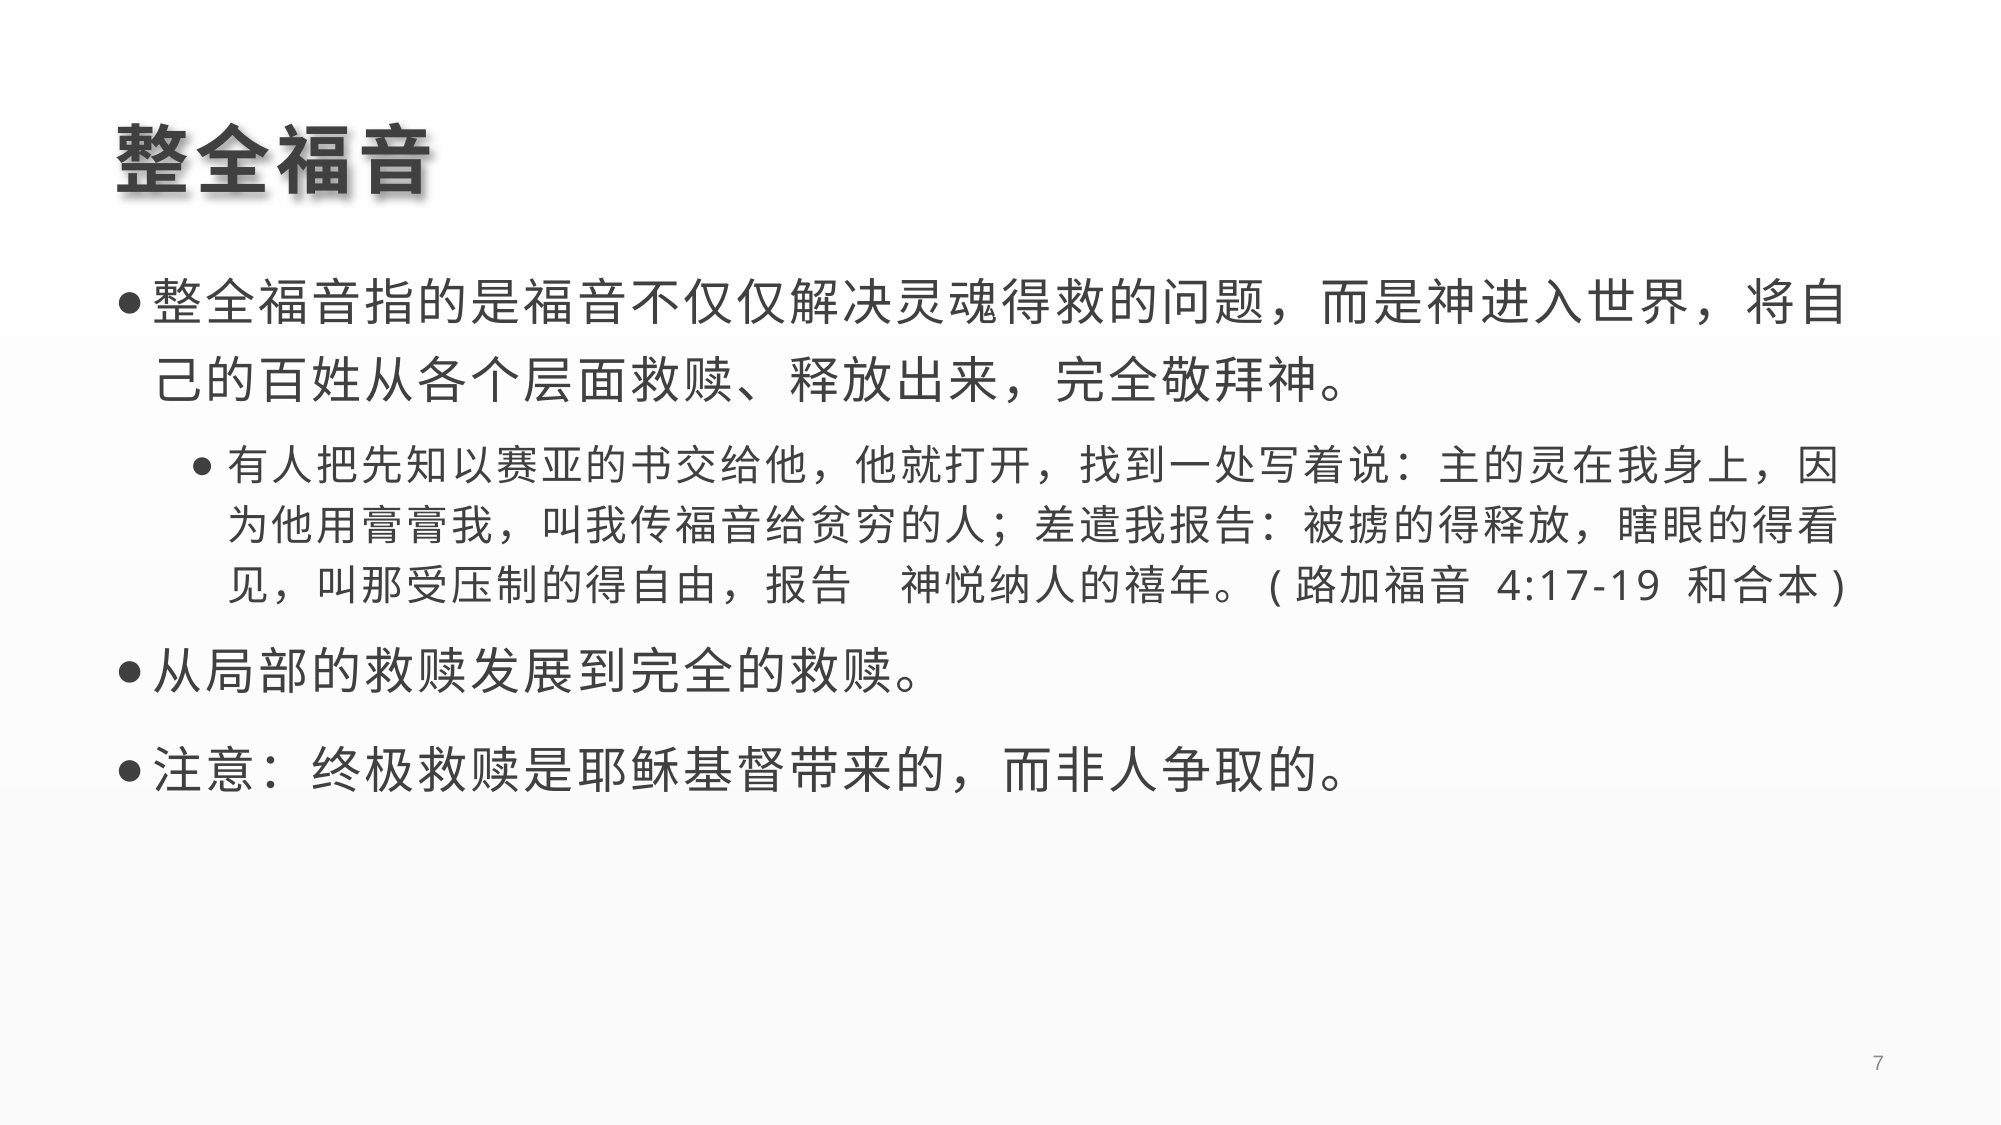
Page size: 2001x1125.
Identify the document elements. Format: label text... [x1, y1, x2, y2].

slide_number 7 [1456, 1035, 1900, 1088]
list 整全福音指的是福音不仅仅解决灵魂得救的问题，而是神进入世界，将自己的百姓从各个层面救赎、释放出来，完全敬拜神。 有人把先知以赛亚的书交给他，他就打开，找到一处写着说：主的灵在我身上，因为他用膏膏我，叫我传福音给贫穷的人；差遣我报告：被掳的得释放，瞎眼的得看见，叫那受压制的得自由，报告 神悦纳人的禧年。(路加福音 4:17-19 和合本) 从局部的救赎发展到完全的救赎。 注意：终极救赎是耶稣基督带来的，而非人争取的。 [99, 244, 1900, 1026]
title 整全福音 [99, 99, 1900, 216]
